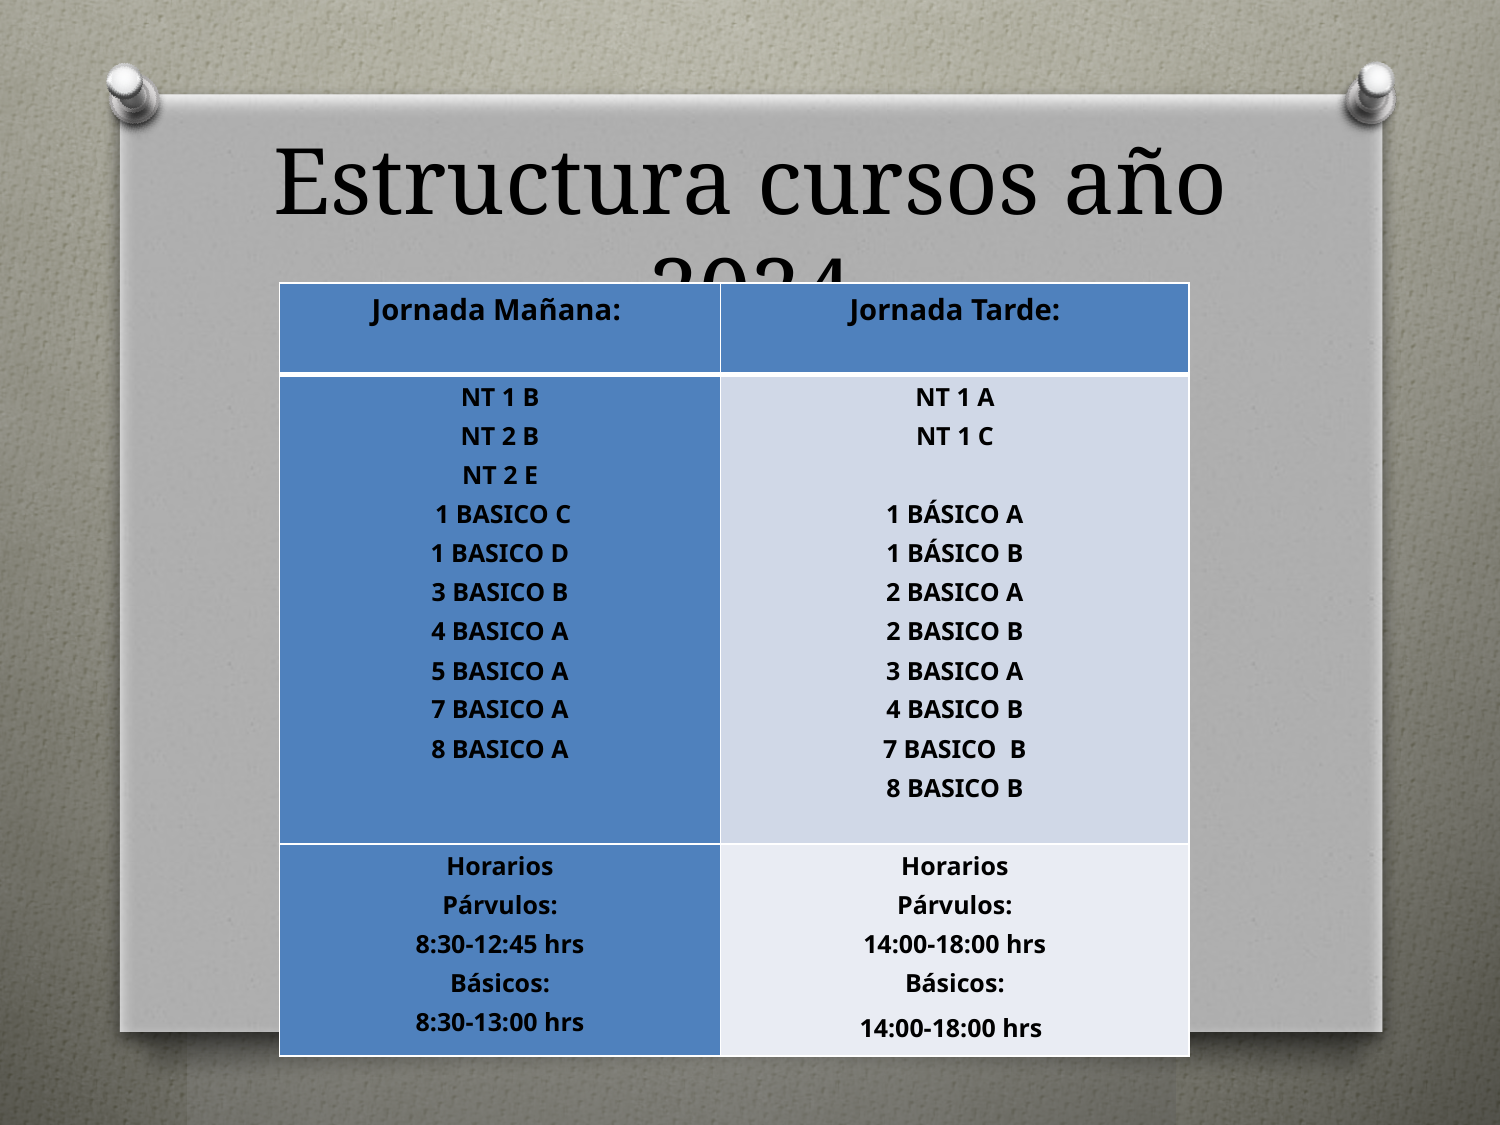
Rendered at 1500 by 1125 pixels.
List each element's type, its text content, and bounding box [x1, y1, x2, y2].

table_cell Horarios Párvulos: 8:30-12:45 hrs Básicos: 8:30-13:00 hrs [280, 845, 720, 1055]
table_header Jornada Tarde: [721, 284, 1188, 372]
table_header Jornada Mañana: [280, 284, 720, 372]
picture [75, 29, 198, 153]
title Estructura cursos año 2024 [179, 134, 1323, 332]
table_cell NT 1 B NT 2 B NT 2 E 1 BASICO C 1 BASICO D 3 BASICO B 4 BASICO A 5 BASICO A 7 BASICO A 8 BASICO A [280, 377, 720, 843]
table_cell NT 1 A NT 1 C 1 BÁSICO A 1 BÁSICO B 2 BASICO A 2 BASICO B 3 BASICO A 4 BASICO B 7 BASICO B 8 BASICO B [721, 377, 1188, 843]
table_cell Horarios Párvulos: 14:00-18:00 hrs Básicos: 14:00-18:00 hrs [721, 845, 1188, 1055]
picture [1317, 35, 1439, 156]
